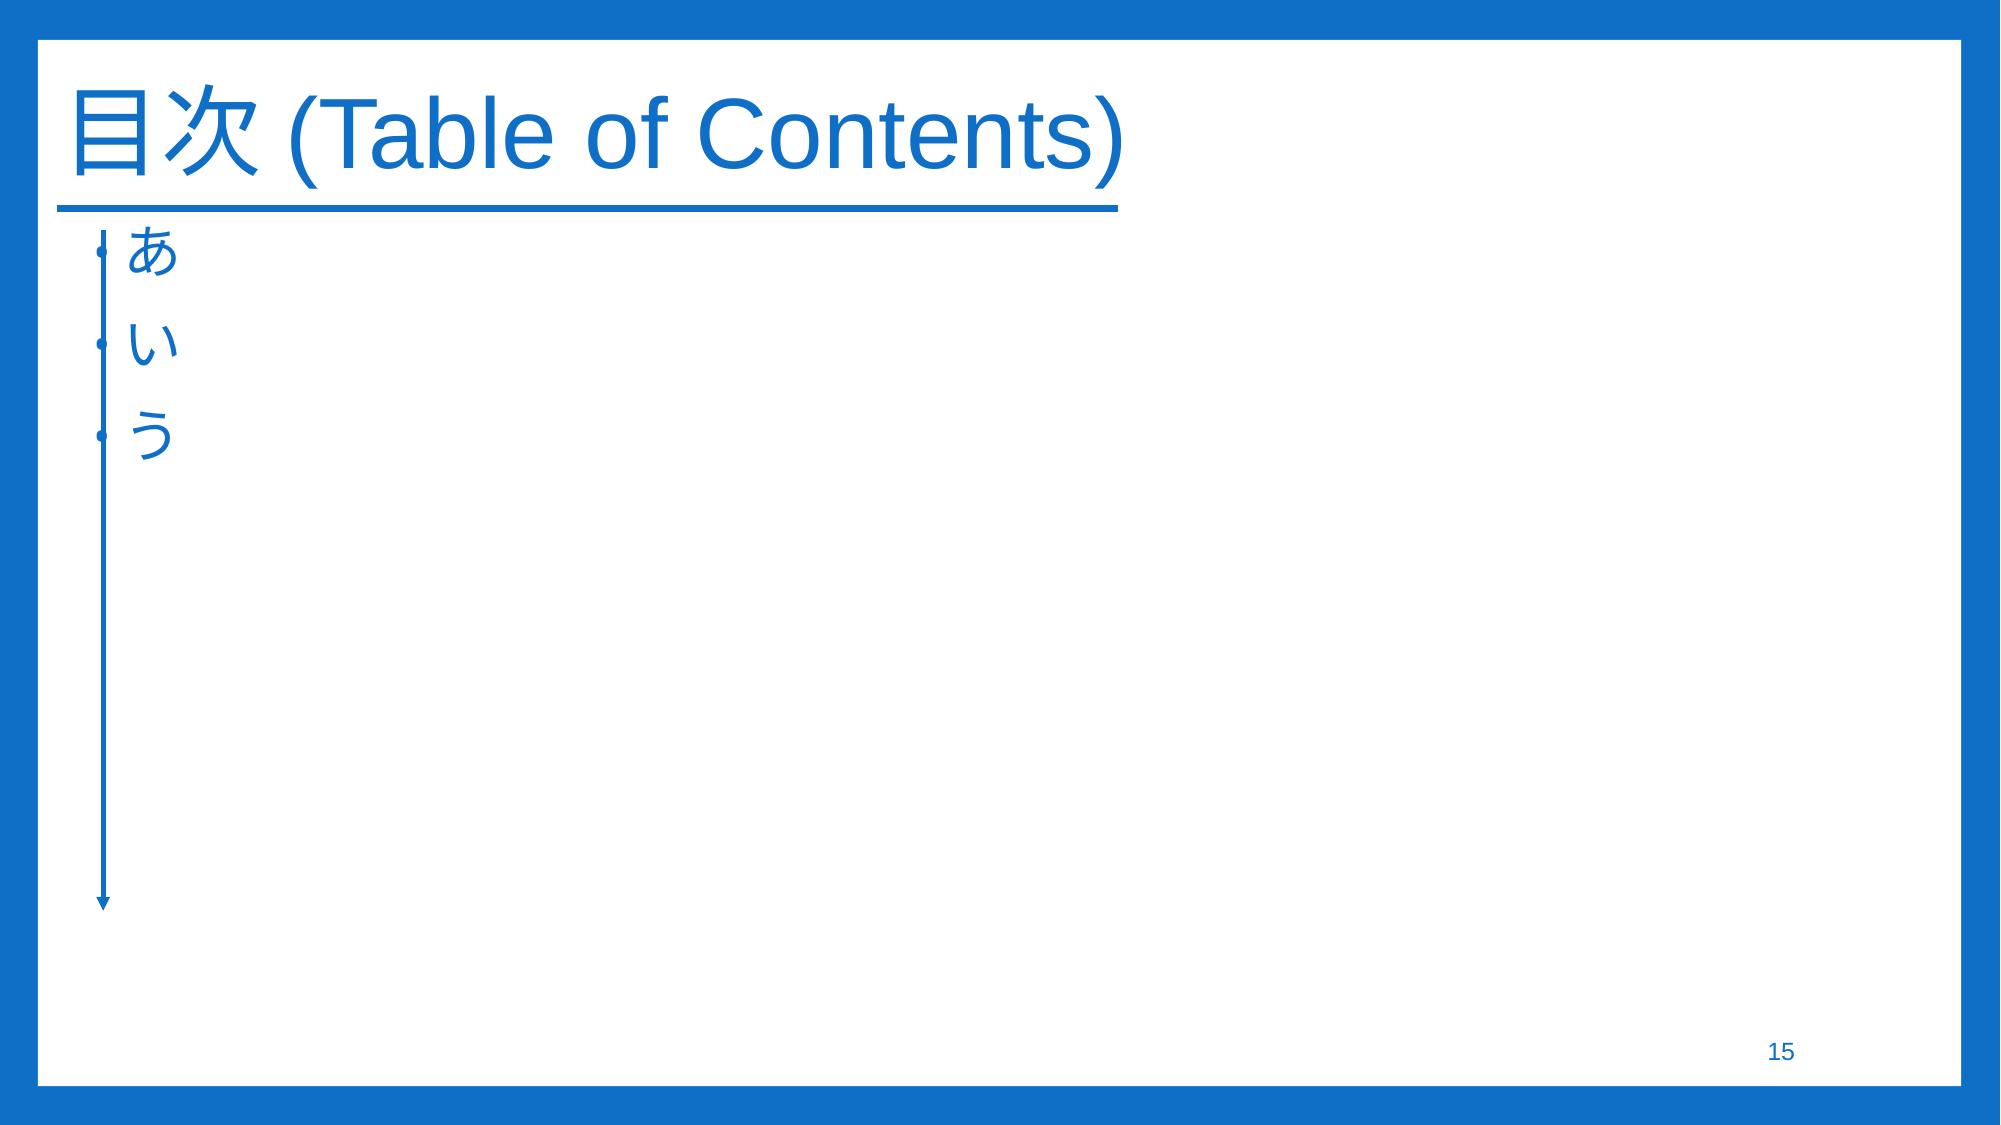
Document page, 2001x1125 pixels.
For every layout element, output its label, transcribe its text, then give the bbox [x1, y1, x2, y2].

title 目次(Table of Contents) [46, 43, 1182, 230]
slide_number 15 [1530, 1020, 1811, 1081]
list あ い う [70, 215, 1917, 798]
